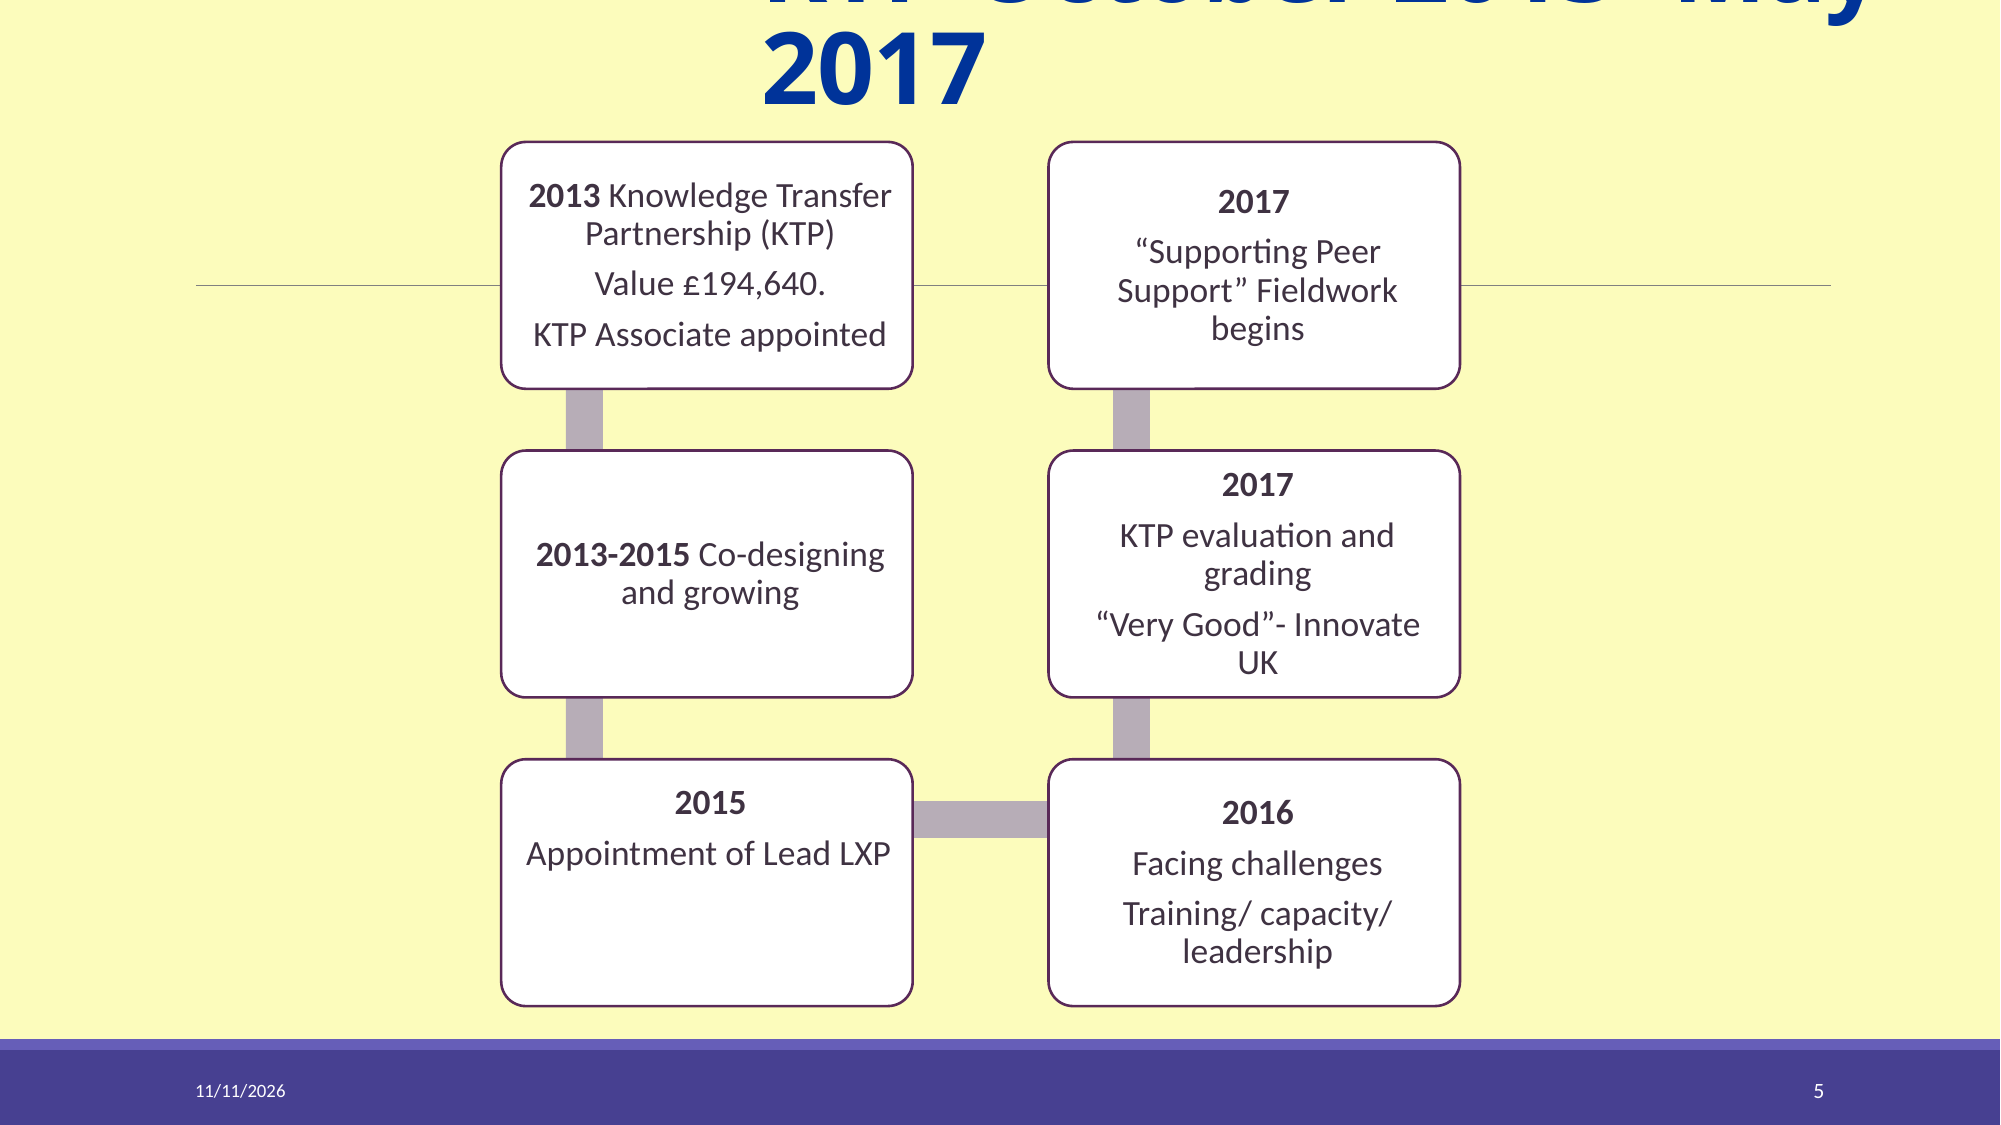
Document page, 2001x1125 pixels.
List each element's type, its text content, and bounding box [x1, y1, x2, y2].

title KTP October 2013- May 2017 [746, 0, 2000, 253]
slide_number 5 [1624, 1059, 1840, 1120]
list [38, 141, 1923, 1007]
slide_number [180, 1059, 586, 1120]
